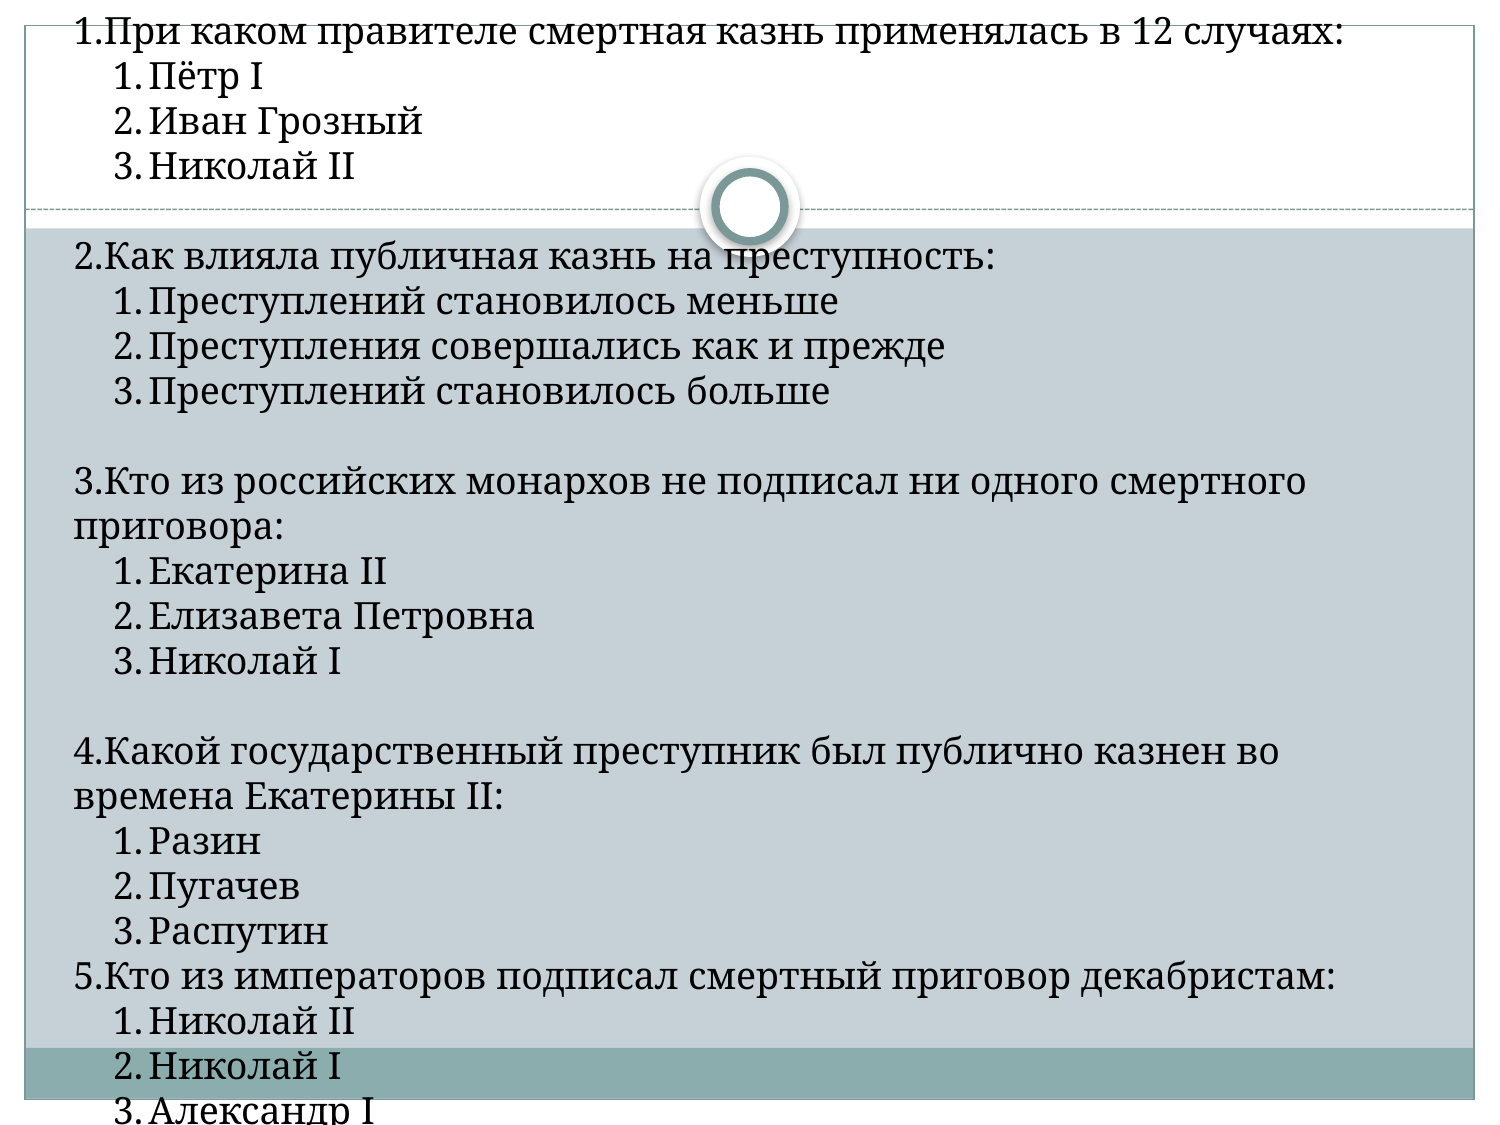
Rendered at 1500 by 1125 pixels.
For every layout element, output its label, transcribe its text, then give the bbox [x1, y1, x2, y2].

text_box При каком правителе смертная казнь применялась в 12 случаях: Пётр I Иван Грозный Николай II Как влияла публичная казнь на преступность: Преступлений становилось меньше Преступления совершались как и прежде Преступлений становилось больше Кто из российских монархов не подписал ни одного смертного приговора: Екатерина II Елизавета Петровна Николай I Какой государственный преступник был публично казнен во времена Екатерины II: Разин Пугачев Распутин Кто из императоров подписал смертный приговор декабристам: Николай II Николай I Александр I [58, 0, 1430, 1125]
